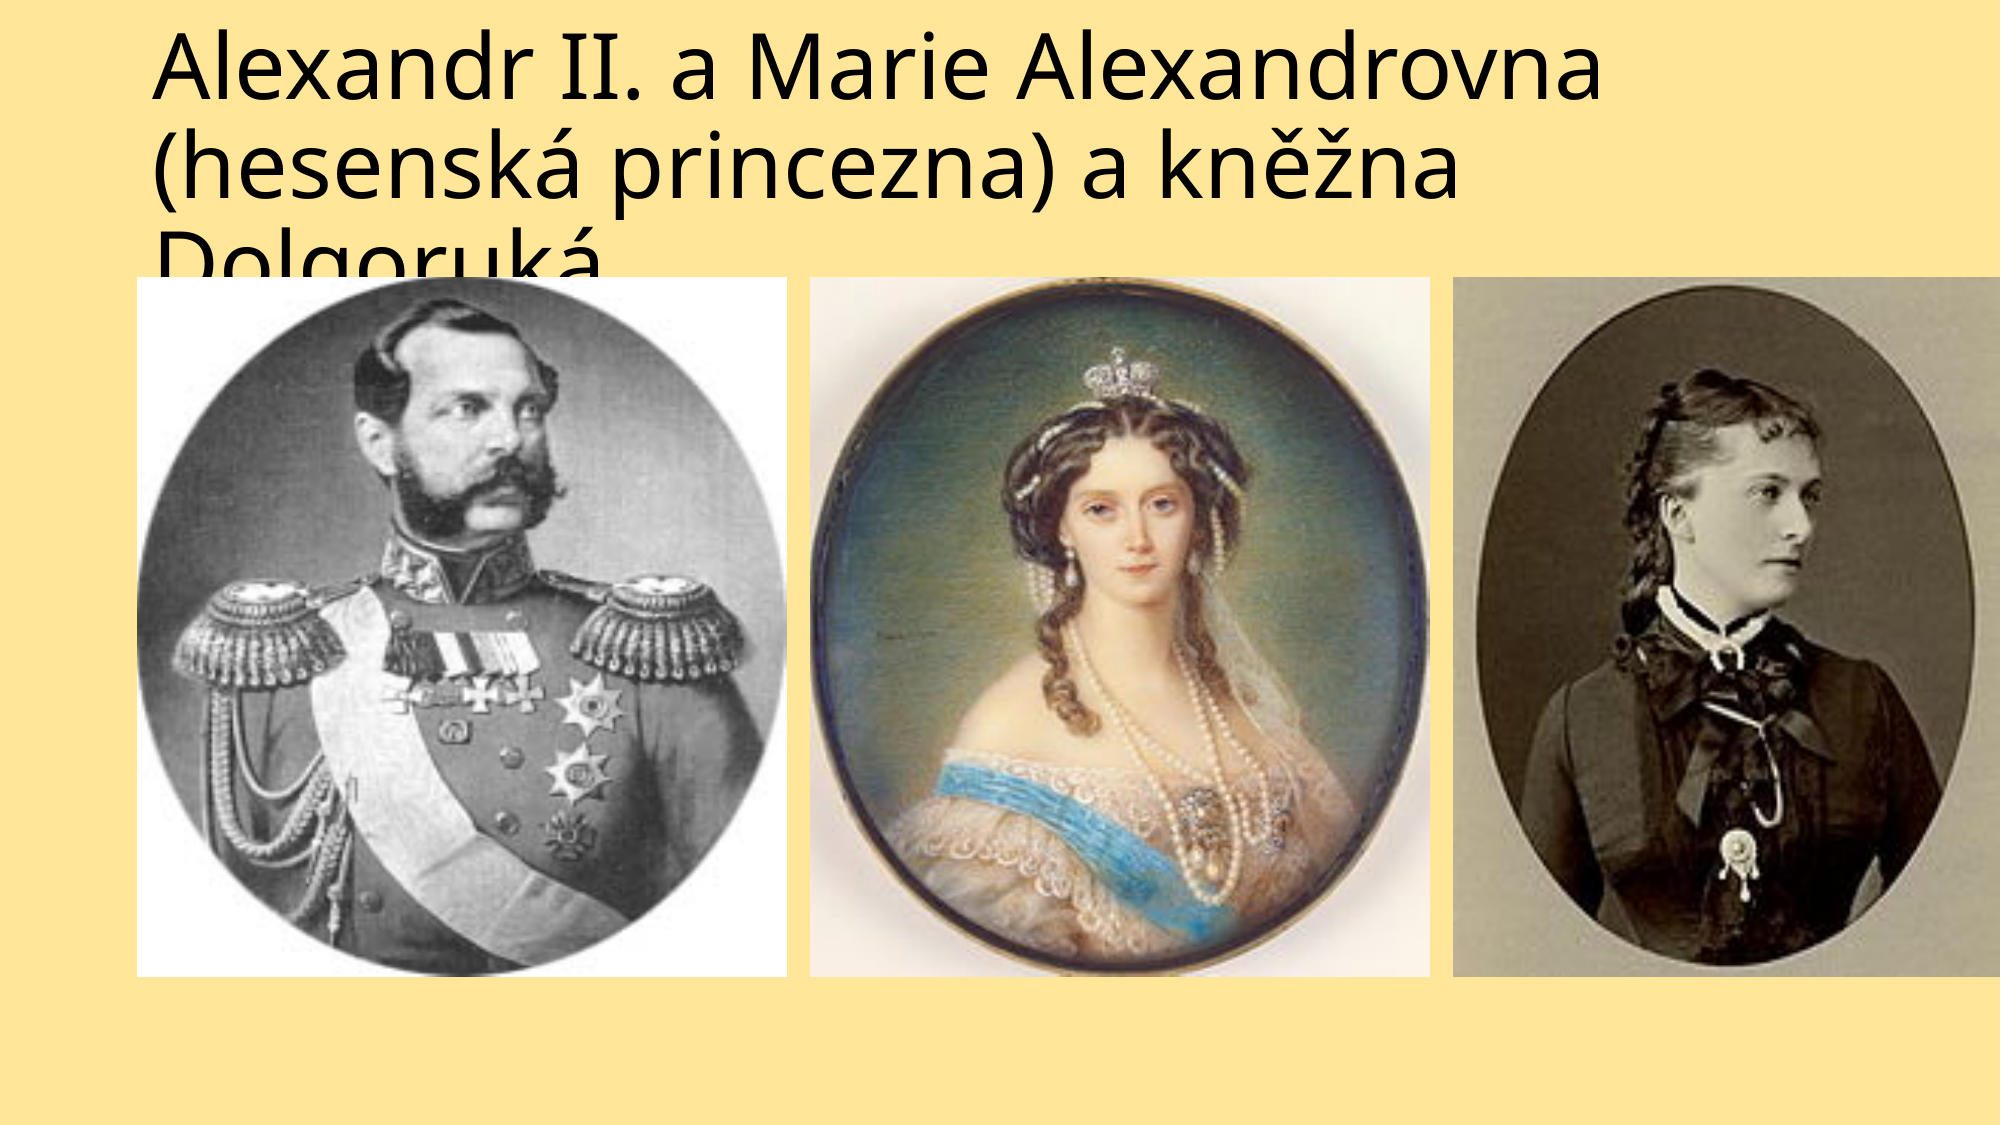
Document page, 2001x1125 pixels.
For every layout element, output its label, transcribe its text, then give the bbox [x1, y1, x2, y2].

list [809, 277, 1430, 977]
title Alexandr II. a Marie Alexandrovna (hesenská princezna) a kněžna Dolgoruká [137, 59, 1863, 278]
picture [137, 277, 787, 977]
picture [1453, 277, 2000, 977]
